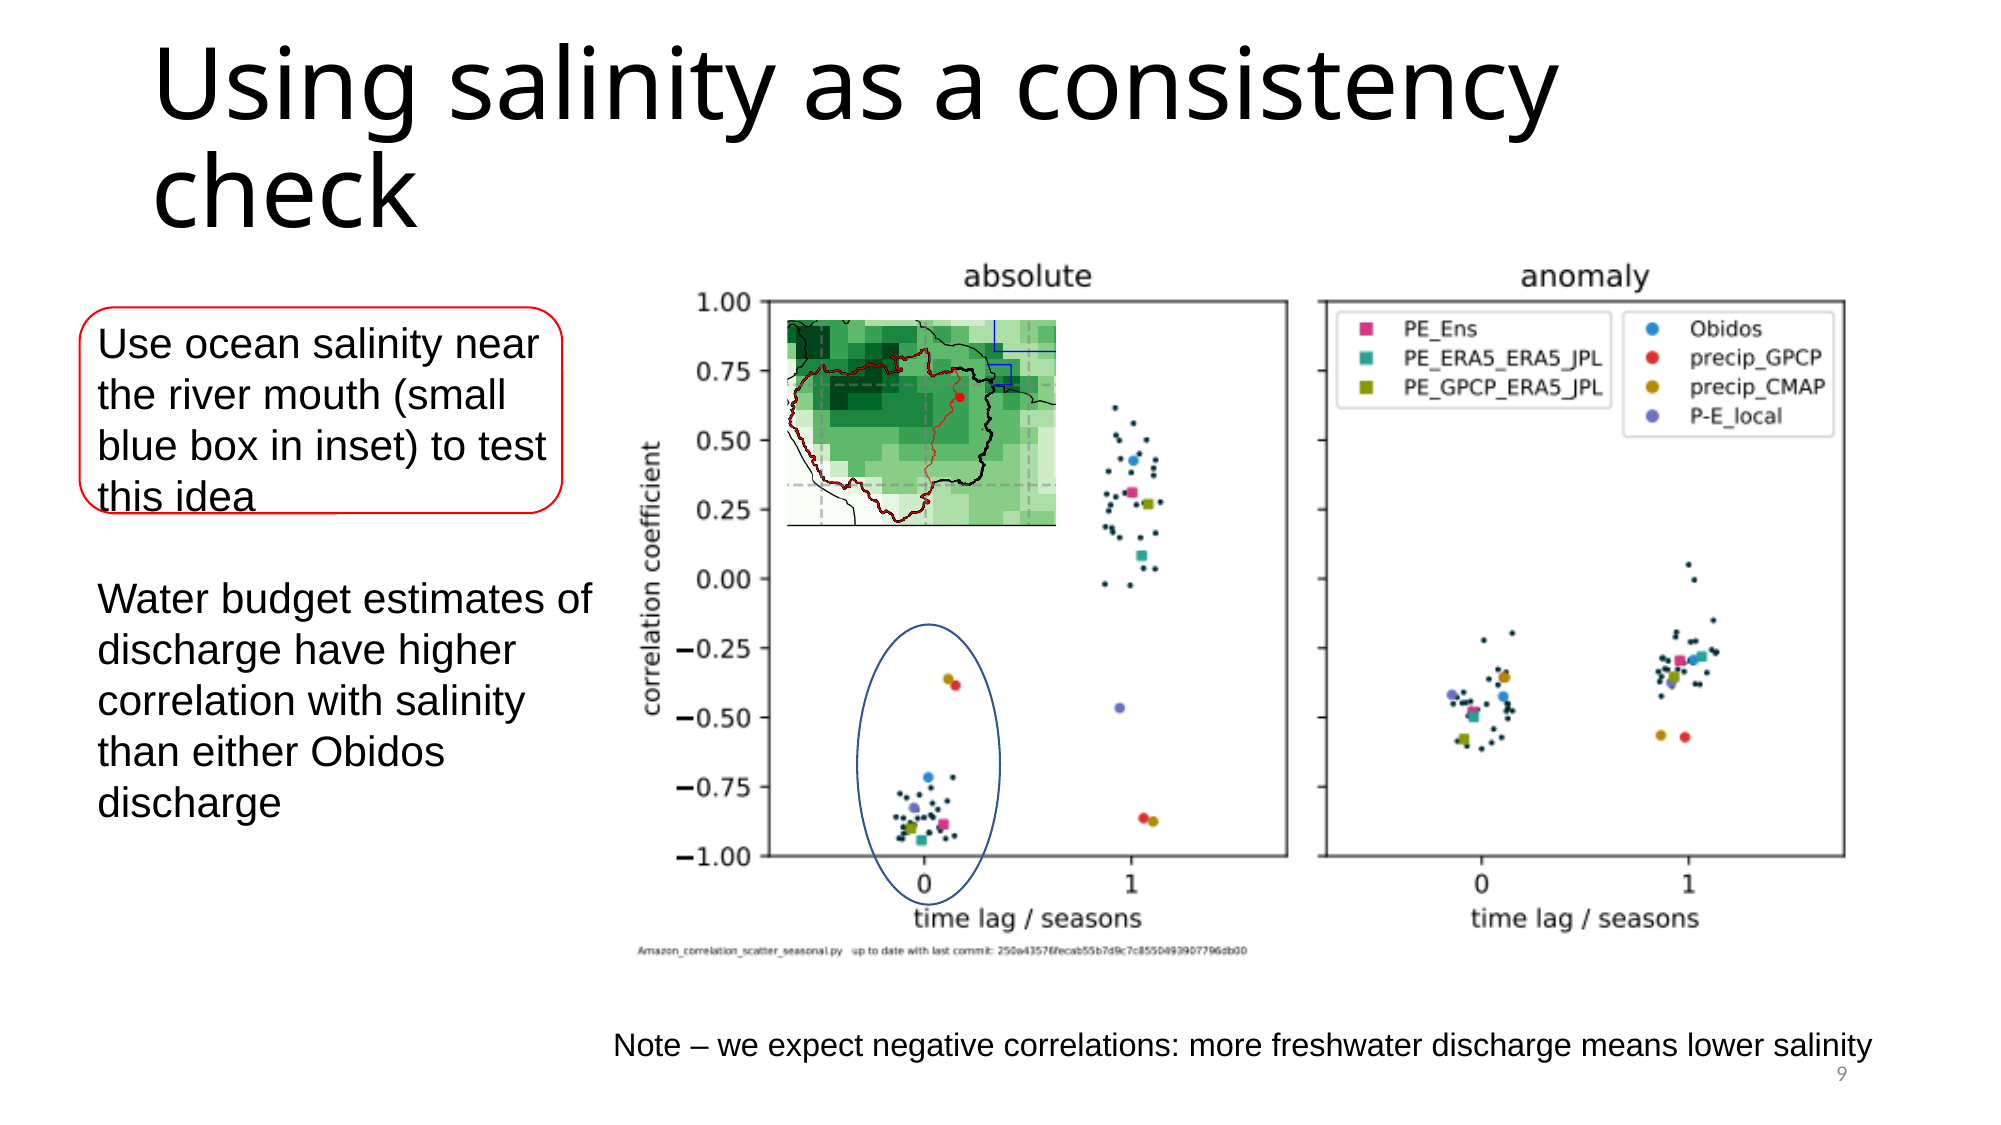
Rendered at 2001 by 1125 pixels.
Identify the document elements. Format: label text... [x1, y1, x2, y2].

title Using salinity as a consistency check [136, 25, 1852, 257]
text_box Note – we expect negative correlations: more freshwater discharge means lower salinity [595, 1015, 1892, 1072]
picture [613, 238, 1874, 959]
text_box Use ocean salinity near the river mouth (small blue box in inset) to test this idea Water budget estimates of discharge have higher correlation with salinity than either Obidos discharge [79, 307, 613, 887]
text_box [78, 306, 564, 515]
slide_number 9 [1412, 1042, 1863, 1103]
